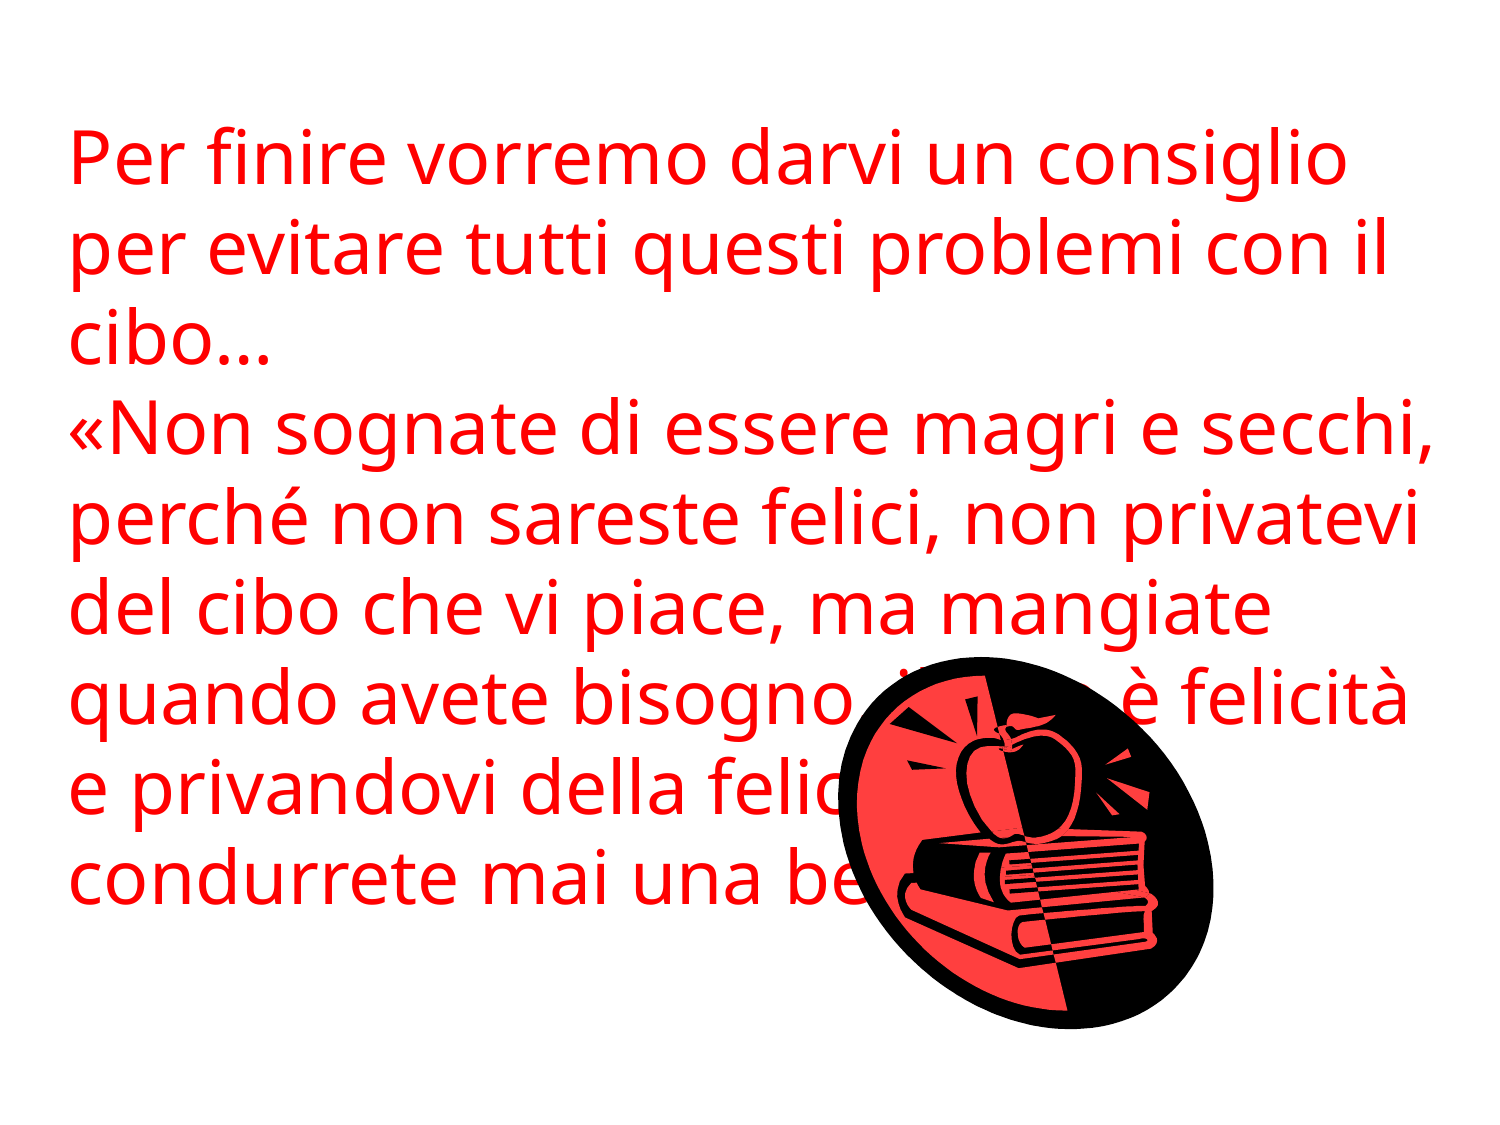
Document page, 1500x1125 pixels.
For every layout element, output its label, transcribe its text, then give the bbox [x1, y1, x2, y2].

text_box Per finire vorremo darvi un consiglio per evitare tutti questi problemi con il cibo… «Non sognate di essere magri e secchi, perché non sareste felici, non privatevi del cibo che vi piace, ma mangiate quando avete bisogno, il cibo è felicità e privandovi della felicità non condurrete mai una bella vita.» [53, 101, 1459, 927]
picture [832, 656, 1218, 1030]
